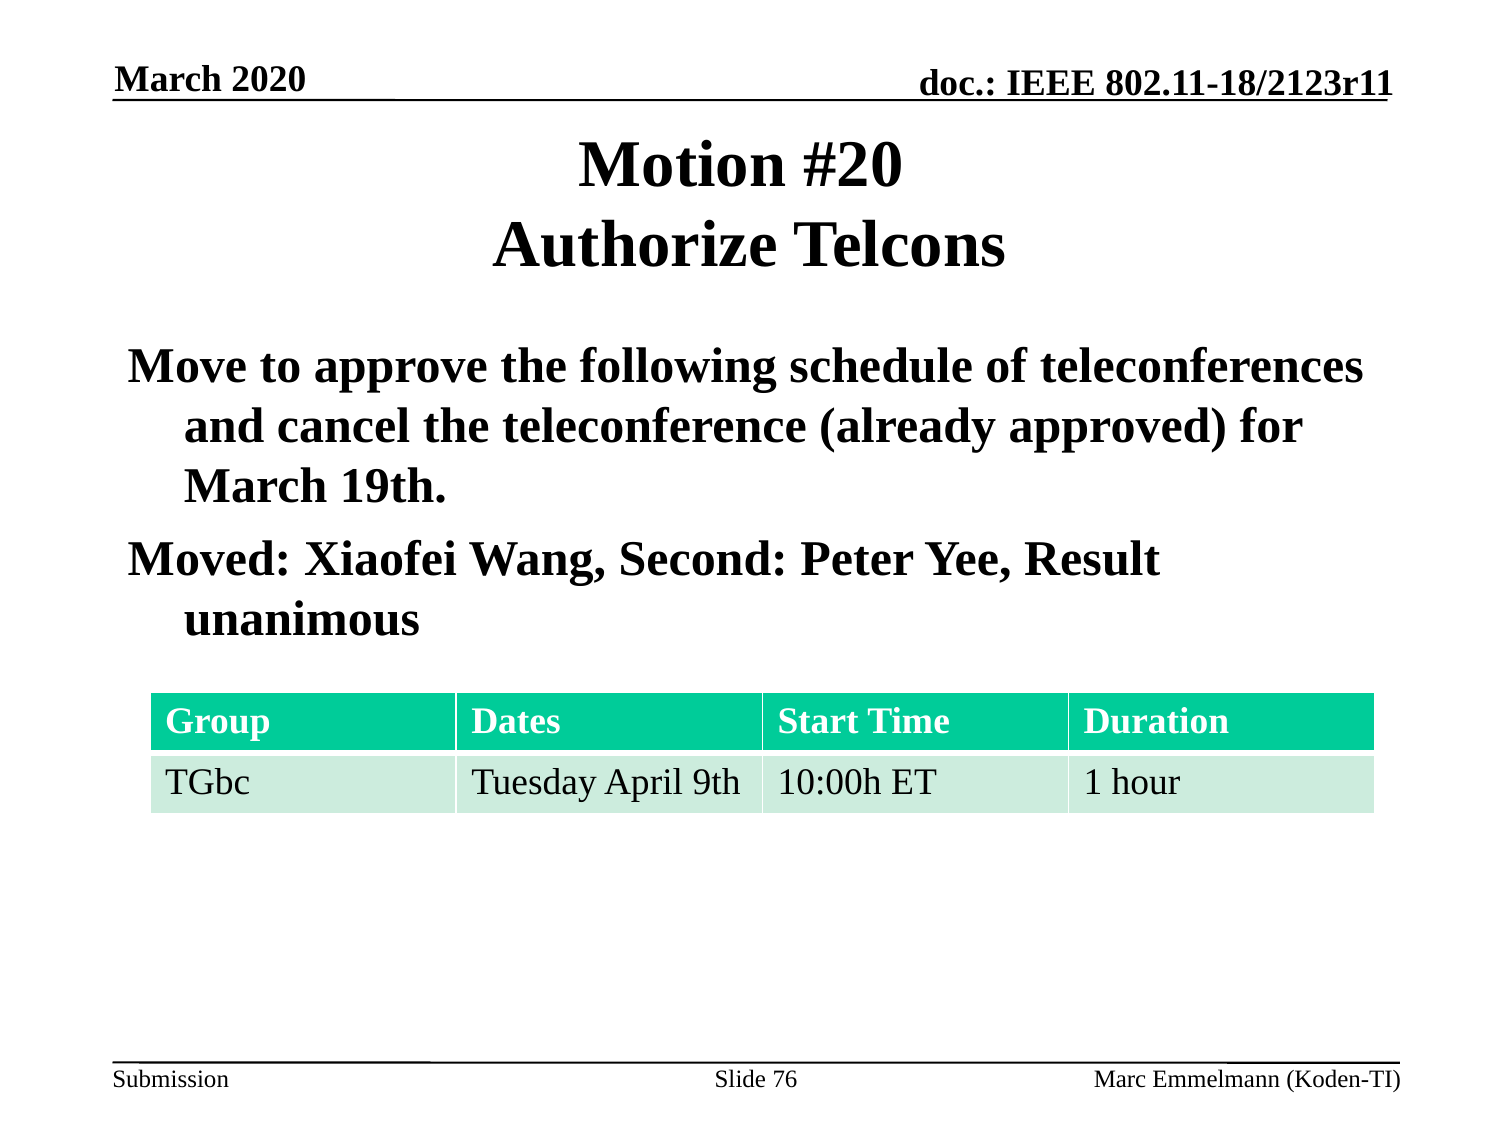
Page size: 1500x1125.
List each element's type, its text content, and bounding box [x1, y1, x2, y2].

slide_number Slide 76 [712, 1061, 800, 1123]
table_cell 10:00h ET [763, 756, 1068, 813]
table_header Duration [1069, 693, 1374, 750]
list Move to approve the following schedule of teleconferences and cancel the teleconference (already approved) for March 19th. Moved: Xiaofei Wang, Second: Peter Yee, Result unanimous [112, 324, 1388, 658]
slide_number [114, 54, 423, 100]
table_cell 1 hour [1069, 756, 1374, 813]
table_cell TGbc [151, 756, 455, 813]
footer Marc Emmelmann (Koden-TI) [878, 1061, 1402, 1093]
table_header Start Time [763, 693, 1068, 750]
table_header Dates [457, 693, 762, 750]
table_cell Tuesday April 9th [457, 756, 762, 813]
table_header Group [151, 693, 455, 750]
title Motion #20 Authorize Telcons [112, 112, 1388, 288]
